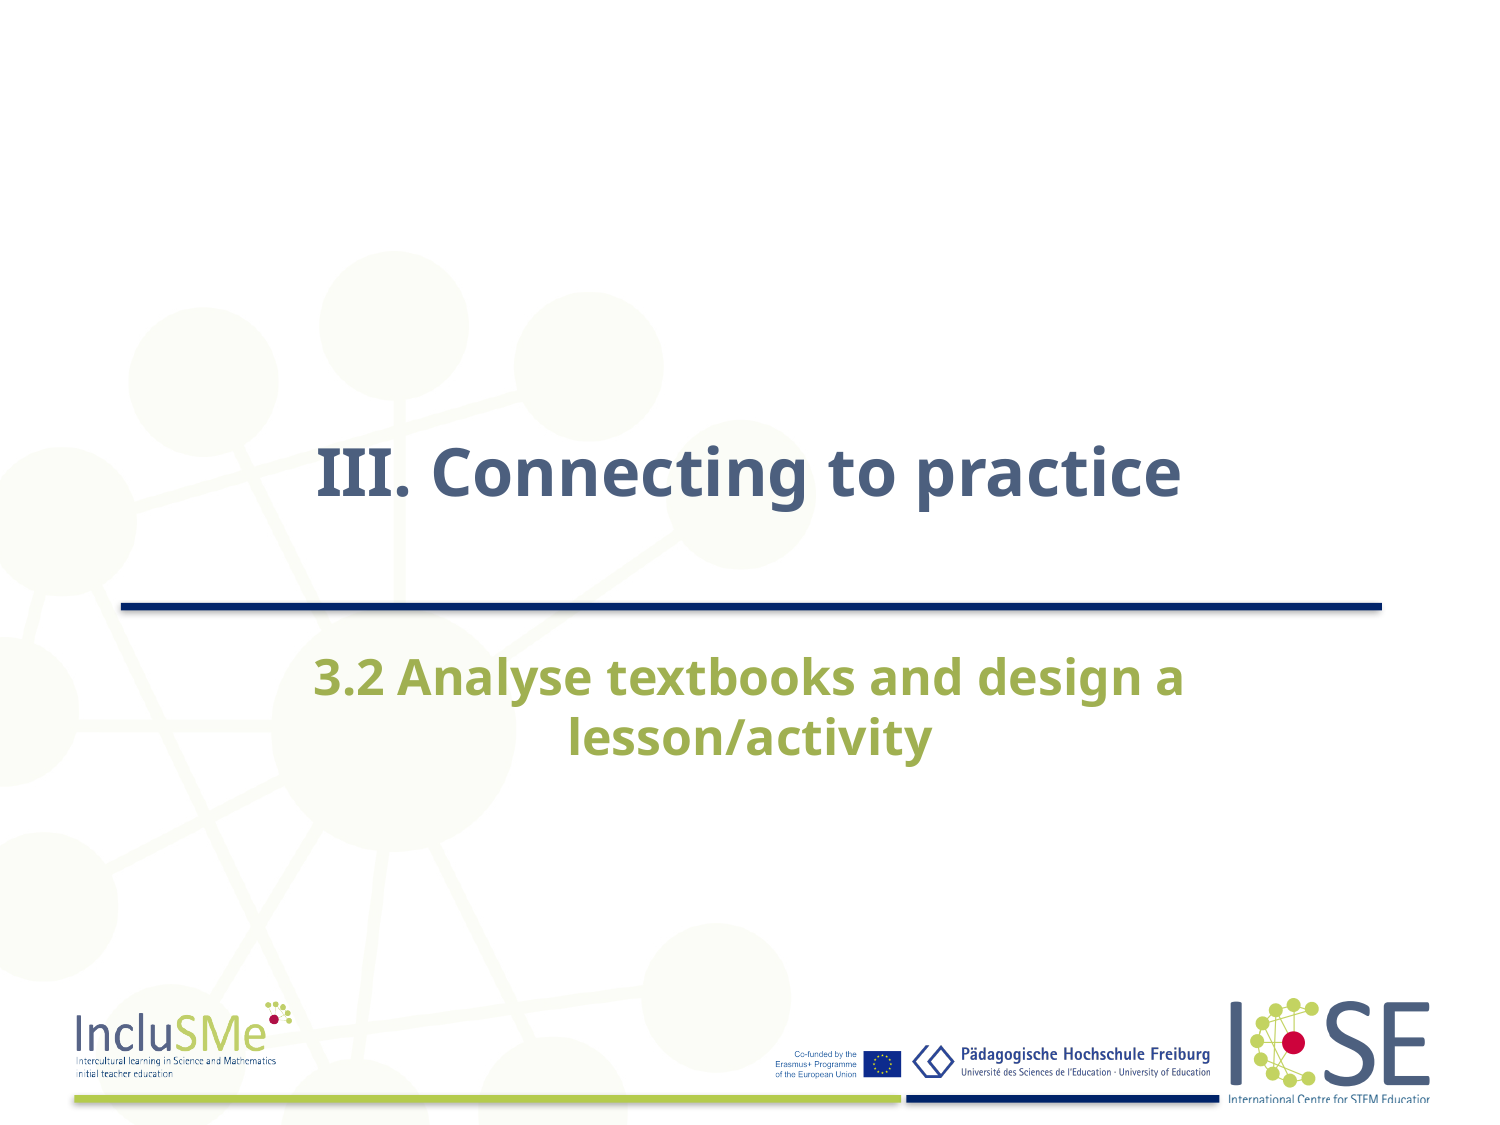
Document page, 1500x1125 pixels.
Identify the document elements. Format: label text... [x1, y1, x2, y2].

picture [74, 1000, 293, 1084]
title III. Connecting to practice [112, 349, 1388, 591]
subtitle 3.2 Analyse textbooks and design a lesson/activity [225, 637, 1275, 925]
picture [912, 1045, 1210, 1078]
picture [773, 1049, 902, 1080]
